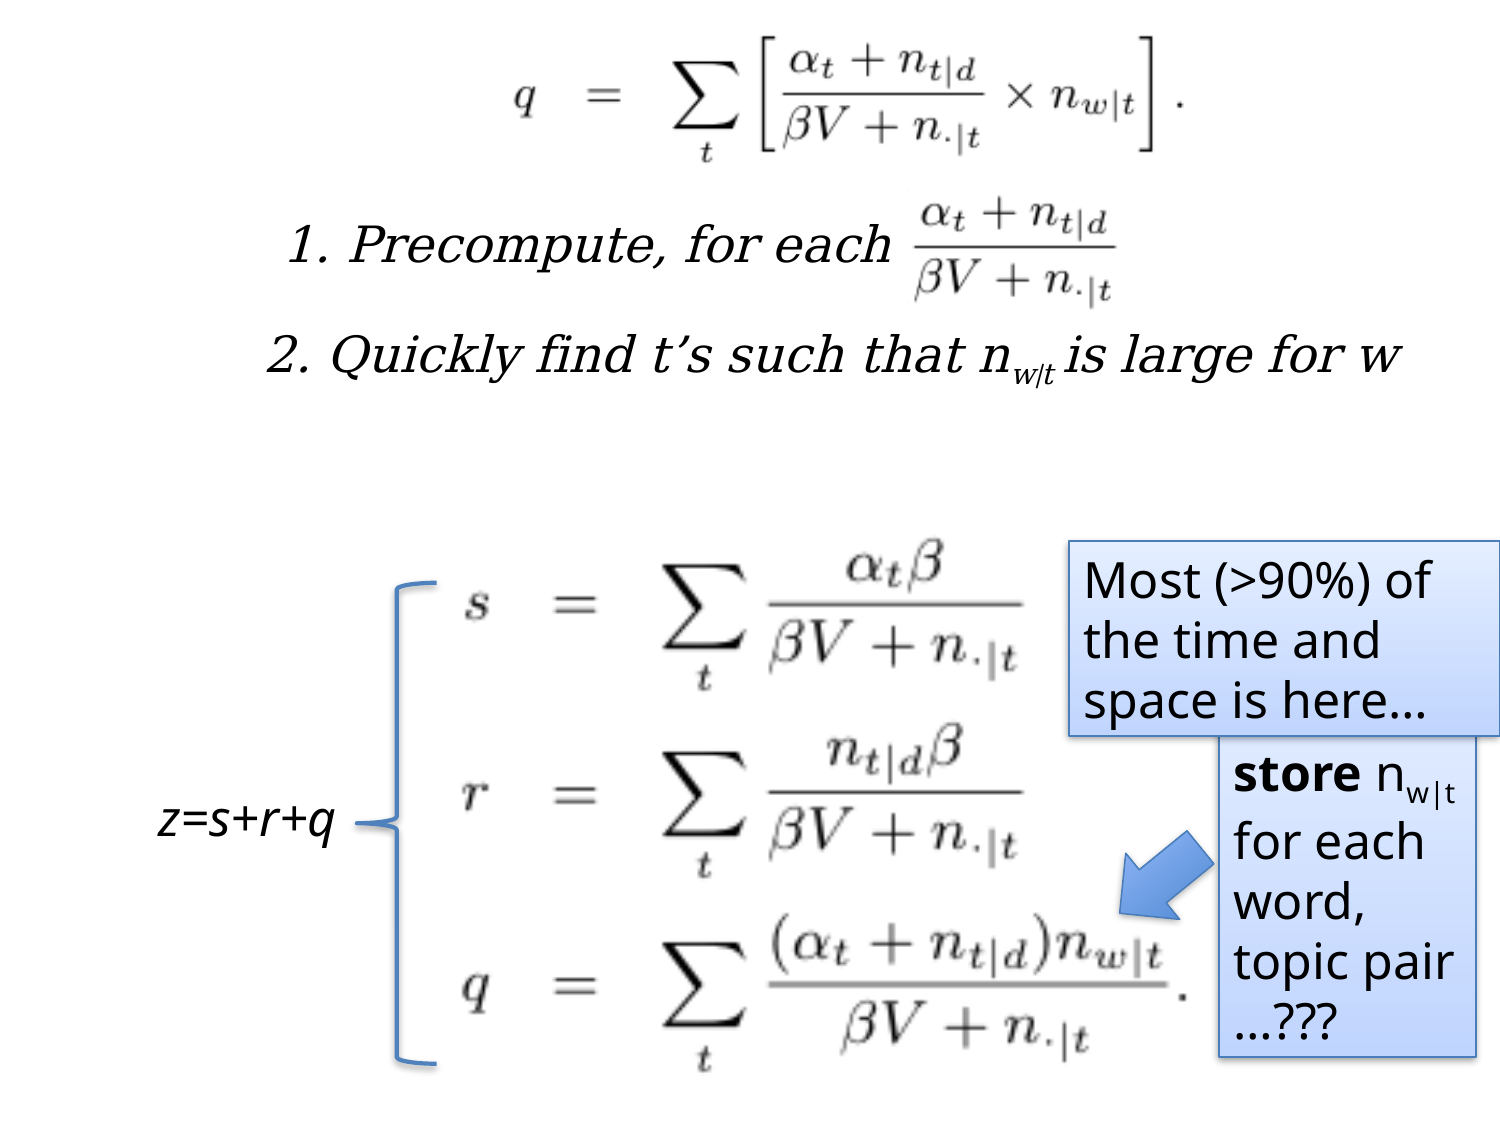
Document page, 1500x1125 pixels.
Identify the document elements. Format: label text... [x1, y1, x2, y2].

text_box 1. Precompute, for each t, [268, 205, 903, 280]
text_box Most (>90%) of the time and space is here… [1311, 540, 1500, 737]
picture [379, 0, 1255, 319]
text_box z=s+r+q [143, 779, 251, 854]
text_box Need to store nw|t for each word, topic pair …??? [1311, 744, 1477, 1058]
picture [256, 501, 1306, 1090]
text_box 2. Quickly find t’s such that nw|t is large for w [248, 314, 1413, 398]
